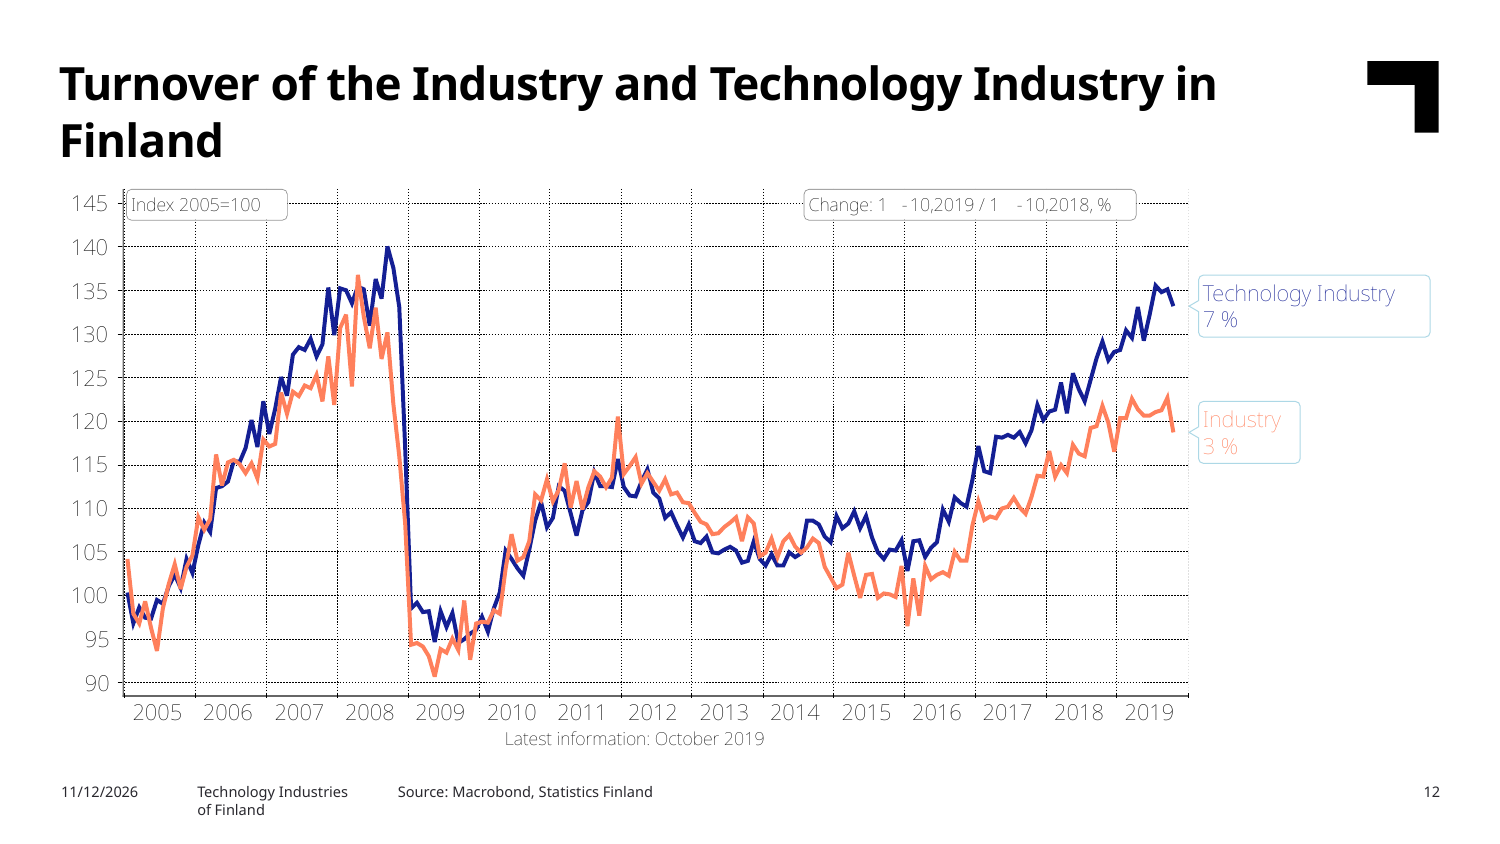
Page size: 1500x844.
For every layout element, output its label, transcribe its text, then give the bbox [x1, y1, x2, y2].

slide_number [46, 775, 182, 803]
list Turnover of the Industry and Technology Industry in Finland [41, 46, 1353, 153]
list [62, 180, 1439, 763]
slide_number 12 [1313, 775, 1456, 803]
footer Technology Industries of Finland [182, 775, 453, 803]
list Source: Macrobond, Statistics Finland [453, 775, 1208, 803]
